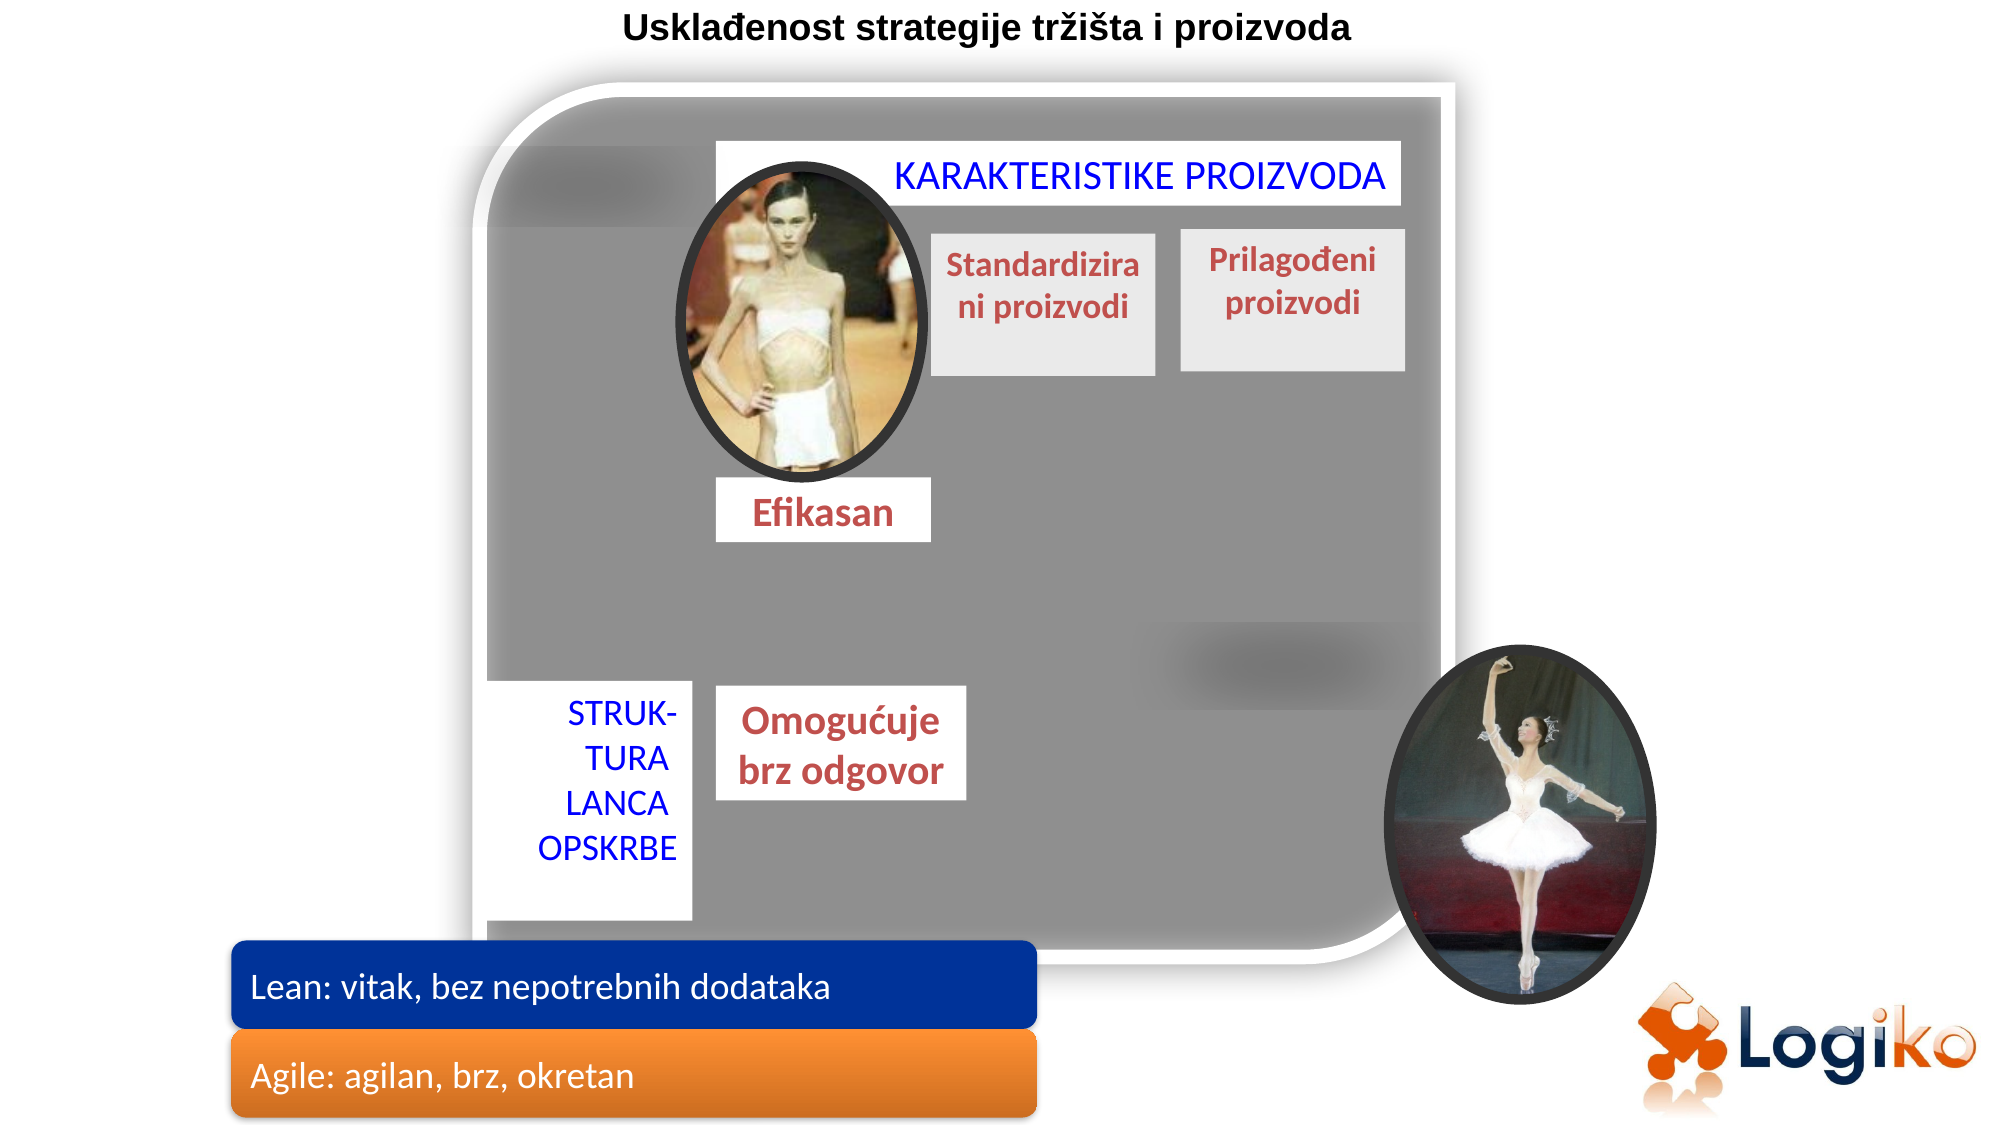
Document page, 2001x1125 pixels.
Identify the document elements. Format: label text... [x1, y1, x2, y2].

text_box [231, 940, 1038, 1118]
picture [680, 166, 924, 478]
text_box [479, 89, 1449, 958]
text_box Usklađenost strategije tržišta i proizvoda [381, 0, 1593, 98]
picture [1388, 649, 1981, 1122]
